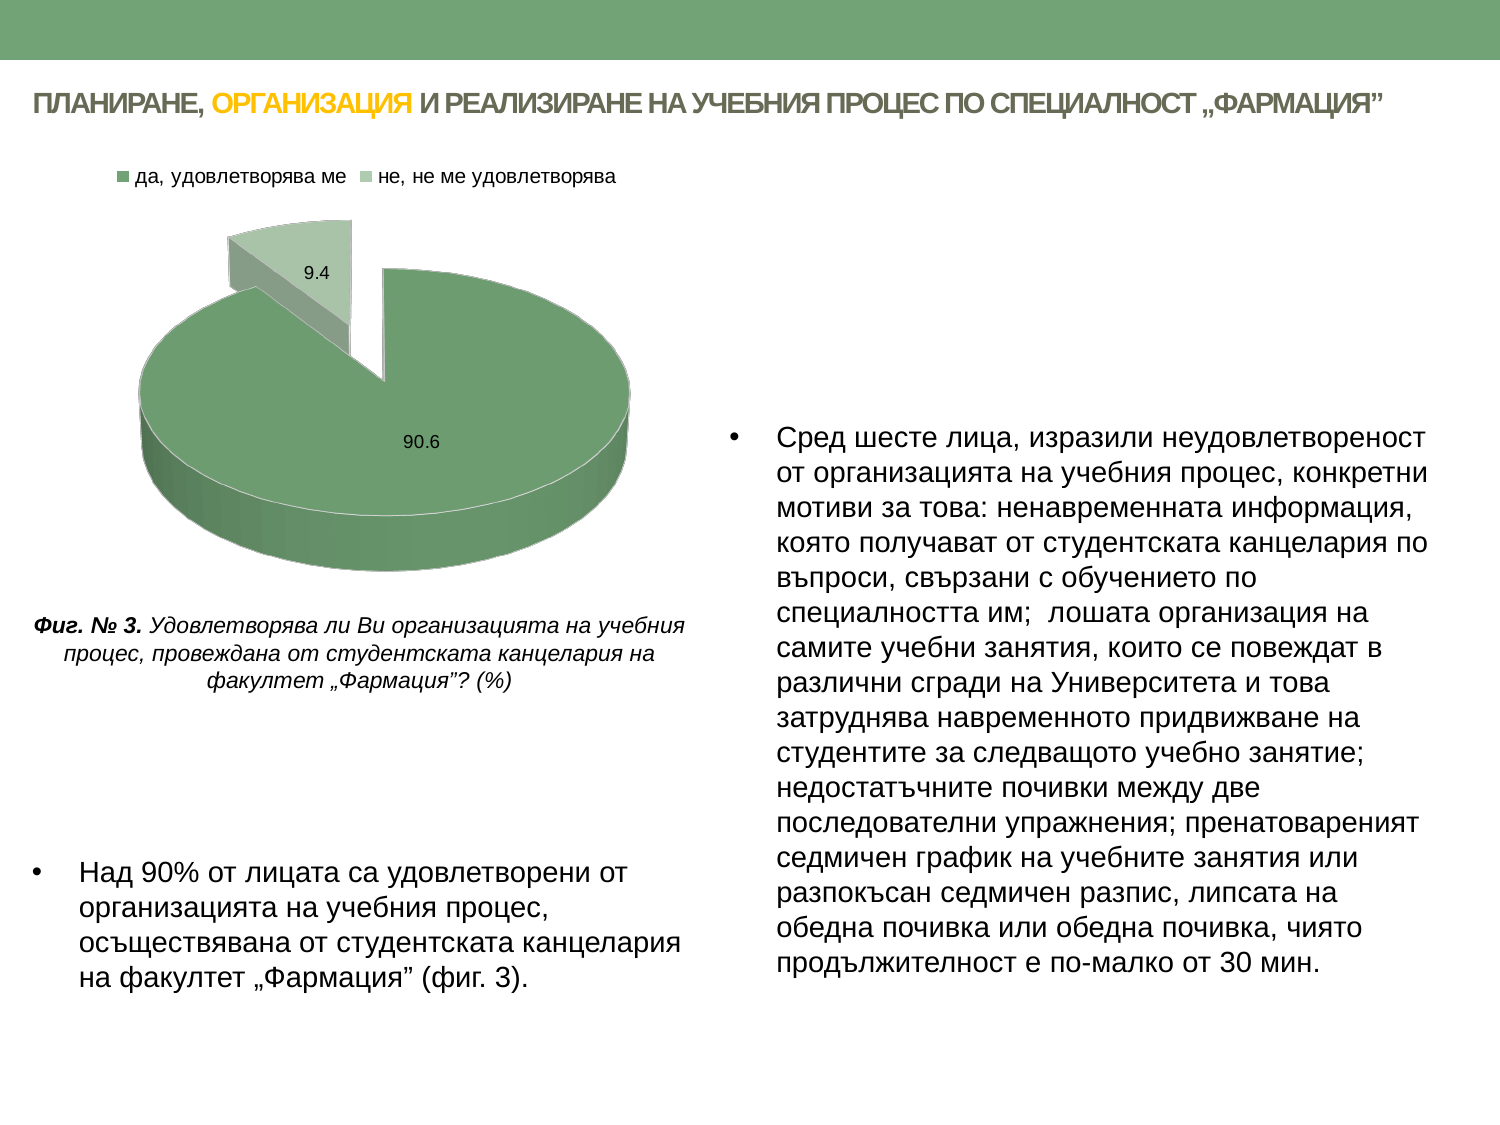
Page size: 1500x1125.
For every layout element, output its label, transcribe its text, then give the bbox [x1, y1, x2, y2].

text_box Сред шесте лица, изразили неудовлетвореност от организацията на учебния процес, конкретни мотиви за това: ненавременната информация, която получават от студентската канцелария по въпроси, свързани с обучението по специалността им; лошата организация на самите учебни занятия, които се повеждат в различни сгради на Университета и това затруднява навременното придвижване на студентите за следващото учебно занятие; недостатъчните почивки между две последователни упражнения; пренатовареният седмичен график на учебните занятия или разпокъсан седмичен разпис, липсата на обедна почивка или обедна почивка, чиято продължителност е по-малко от 30 мин. [714, 411, 1448, 986]
title ПЛАНИРАНЕ, ОРГАНИЗАЦИЯ И РЕАЛИЗИРАНЕ НА УЧЕБНИЯ ПРОЦЕС ПО СПЕЦИАЛНОСТ „ФАРМАЦИЯ” [17, 66, 1471, 138]
chart [17, 147, 715, 599]
text_box Фиг. № 3. Удовлетворява ли Ви организацията на учебния процес, провеждана от студентската канцелария на факултет „Фармация”? (%) [18, 604, 701, 701]
text_box Над 90% от лицата са удовлетворени от организацията на учебния процес, осъществявана от студентската канцелария на факултет „Фармация” (фиг. 3). [17, 845, 703, 1036]
